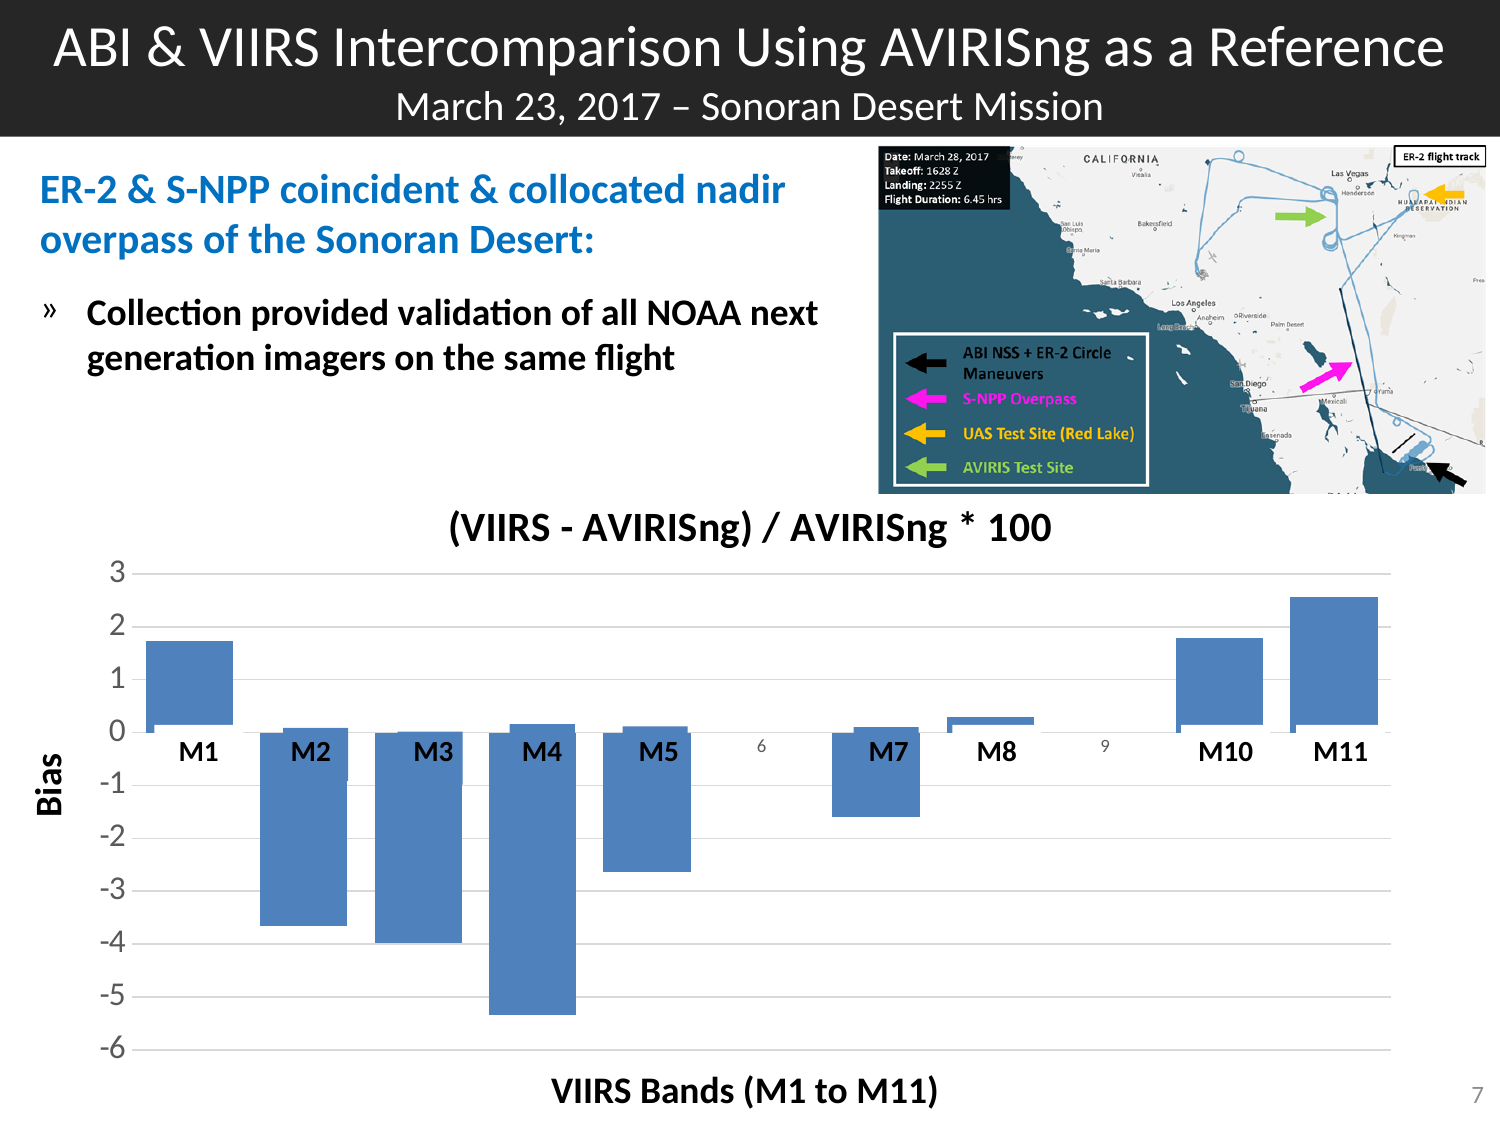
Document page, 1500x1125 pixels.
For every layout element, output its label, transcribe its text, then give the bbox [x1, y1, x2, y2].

chart [72, 457, 1419, 1079]
text_box Collection provided validation of all NOAA next generation imagers on the same flight [25, 280, 871, 386]
text_box Bias [16, 738, 67, 832]
text_box VIIRS Bands (M1 to M11) [536, 1088, 955, 1119]
slide_number 7 [1149, 1063, 1500, 1124]
text_box ER-2 & S-NPP coincident & collocated nadir overpass of the Sonoran Desert: [25, 154, 871, 270]
picture [876, 145, 1491, 495]
title ABI & VIIRS Intercomparison Using AVIRISng as a Reference March 23, 2017 – Sonoran Desert Mission [0, 0, 1500, 137]
